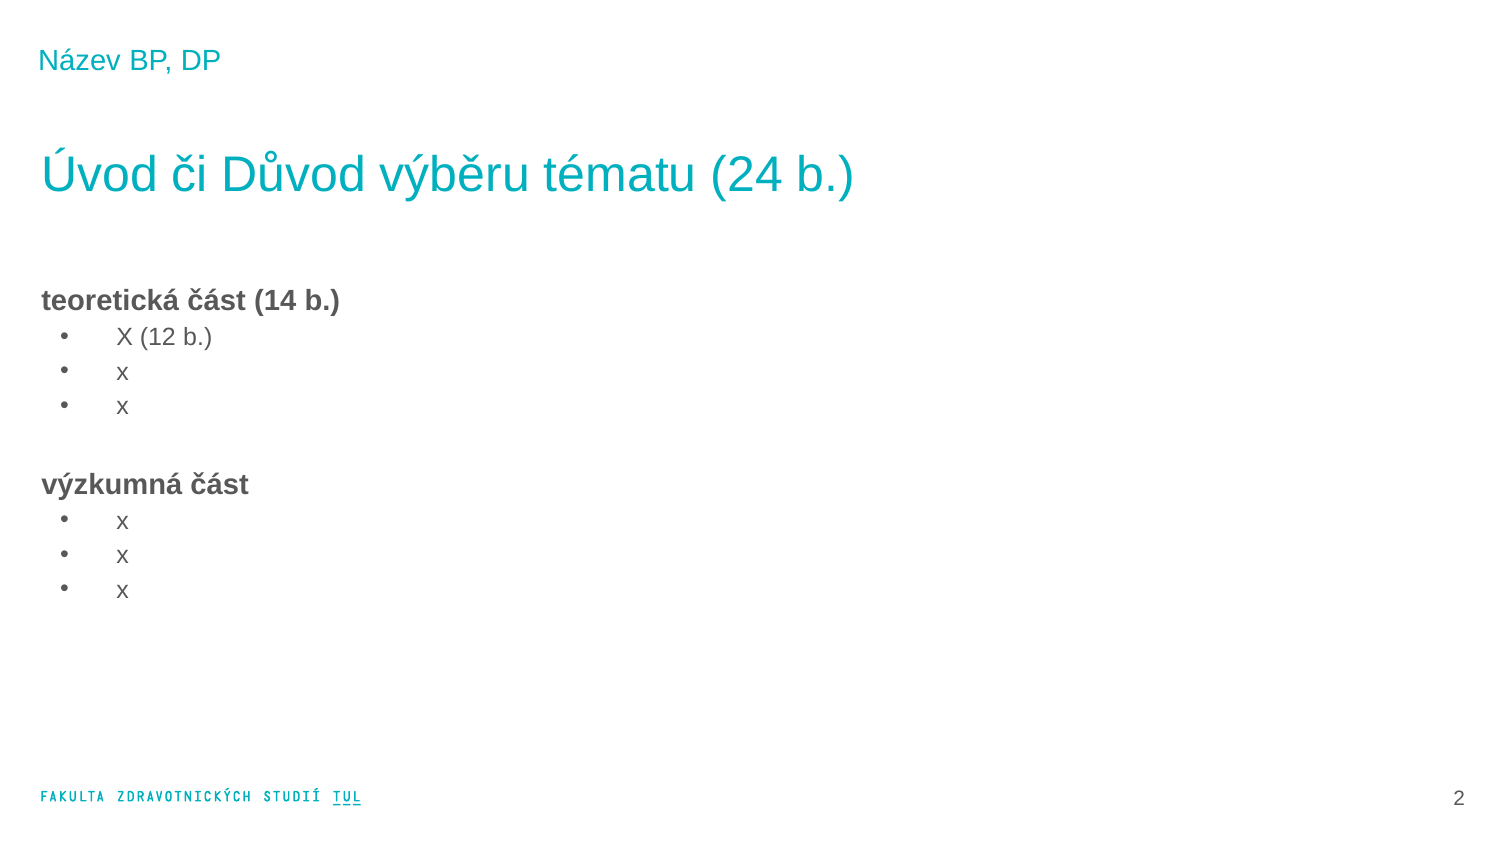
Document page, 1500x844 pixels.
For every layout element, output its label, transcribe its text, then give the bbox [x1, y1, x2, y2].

text_box Úvod či Důvod výběru tématu (24 b.) [41, 126, 1282, 221]
list Název BP, DP [18, 40, 1260, 101]
list teoretická část (14 b.) X (12 b.) x x výzkumná část x x x [40, 260, 1282, 723]
slide_number 3 [1424, 770, 1481, 824]
